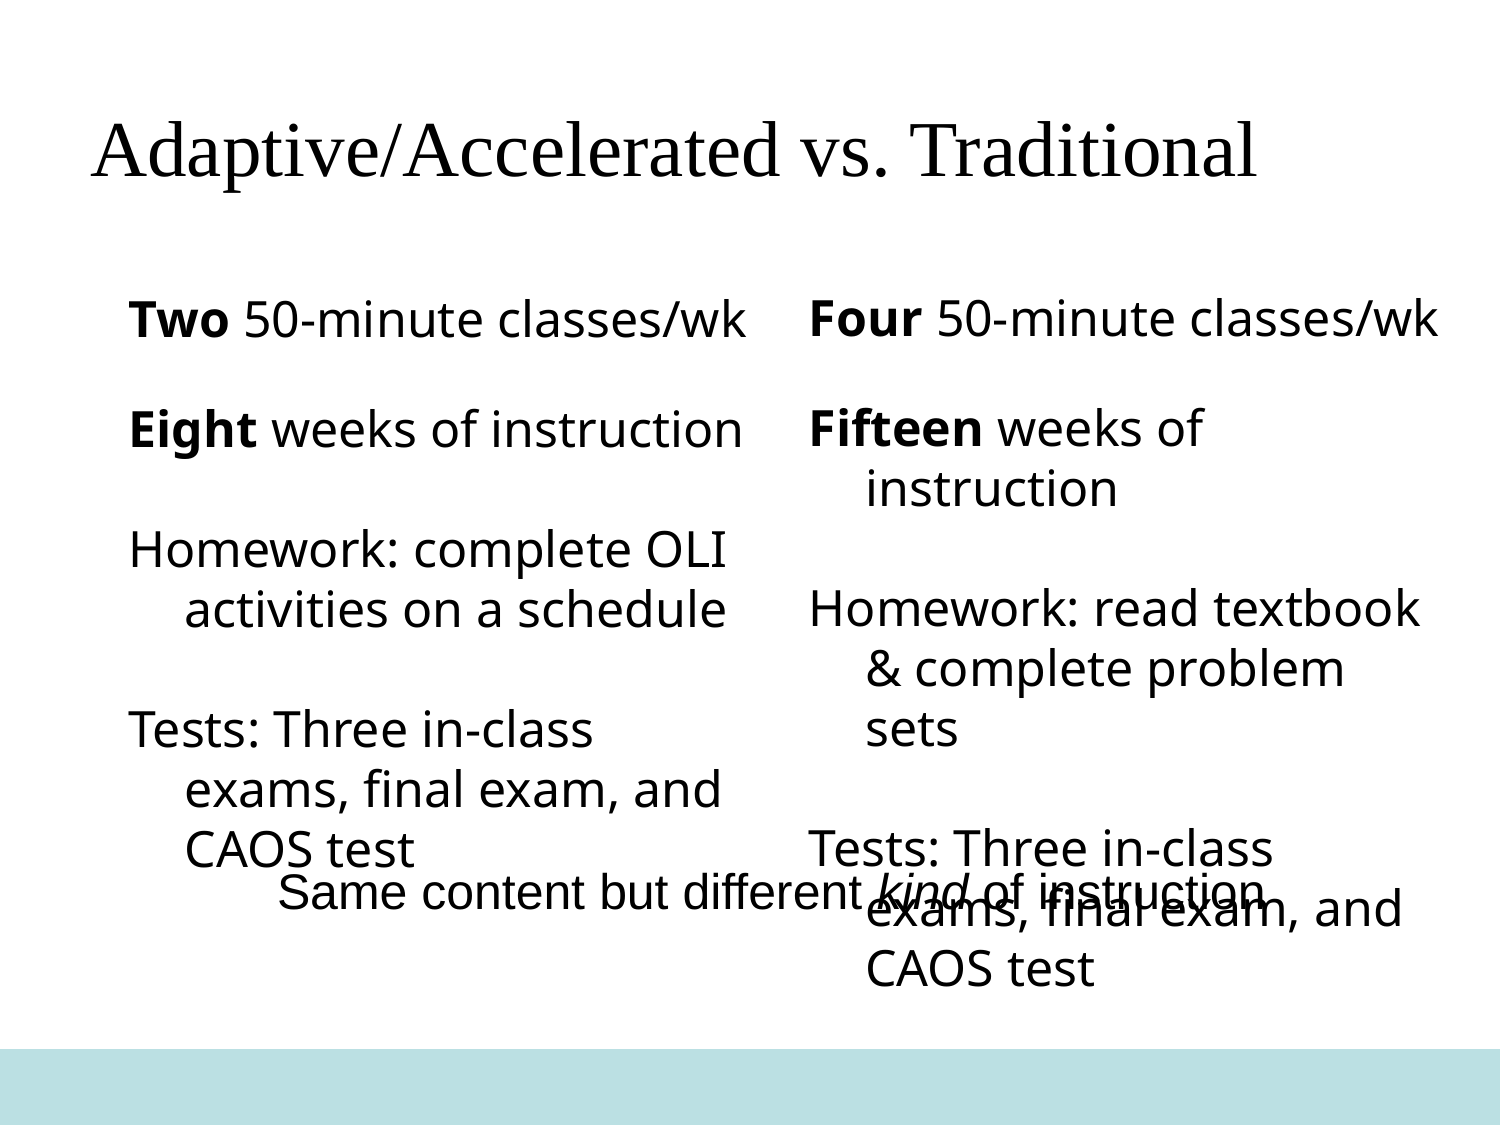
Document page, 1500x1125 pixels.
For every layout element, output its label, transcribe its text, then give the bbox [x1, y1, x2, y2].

list Two 50-minute classes/wk Eight weeks of instruction Homework: complete OLI activities on a schedule Tests: Three in-class exams, final exam, and CAOS test [113, 280, 776, 983]
title Adaptive/Accelerated vs. Traditional [75, 89, 1325, 225]
text_box Same content but different kind of instruction [262, 851, 794, 927]
text_box Four 50-minute classes/wk Fifteen weeks of instruction Homework: read textbook & complete problem sets Tests: Three in-class exams, final exam, and CAOS test [794, 279, 1456, 982]
